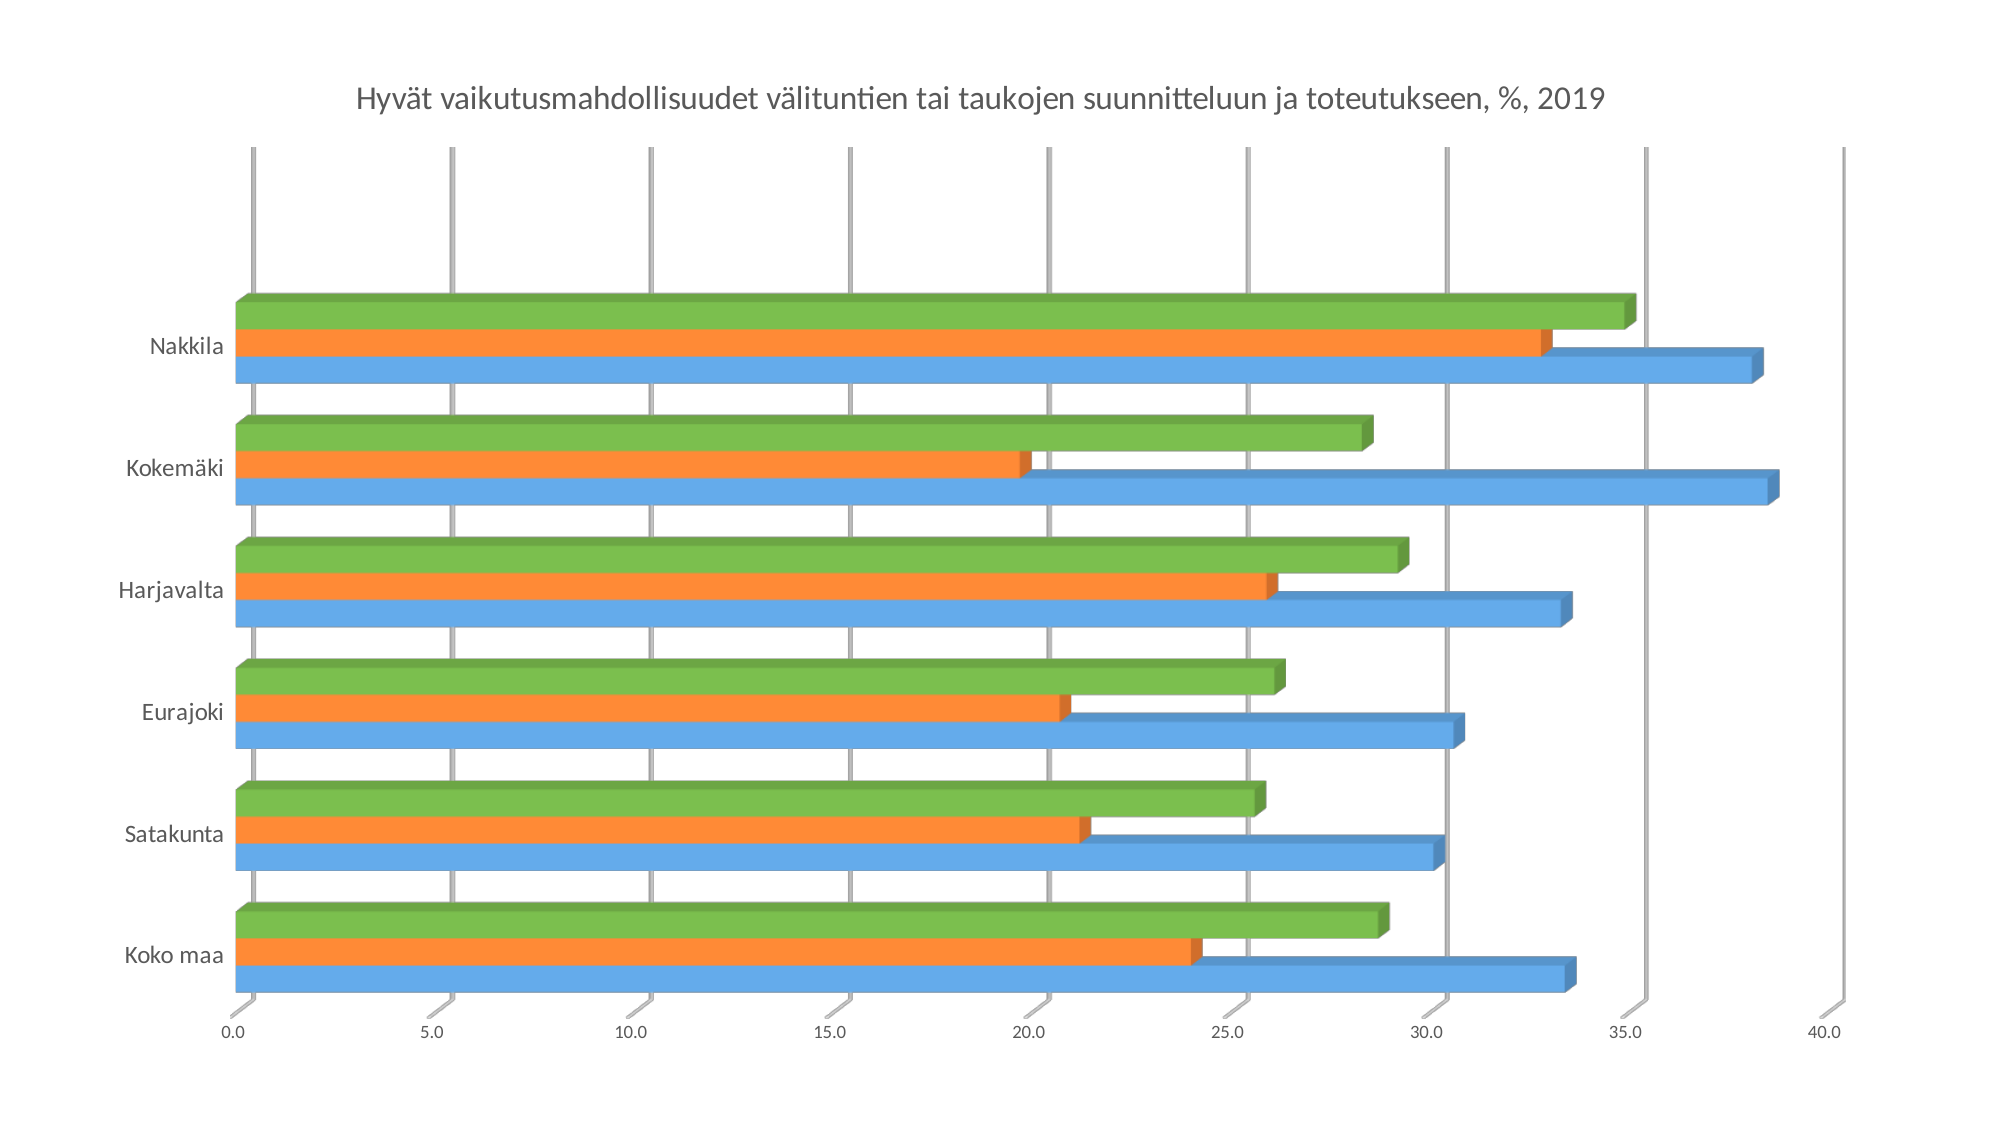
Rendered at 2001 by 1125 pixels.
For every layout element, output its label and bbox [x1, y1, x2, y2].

chart [69, 45, 1895, 1064]
